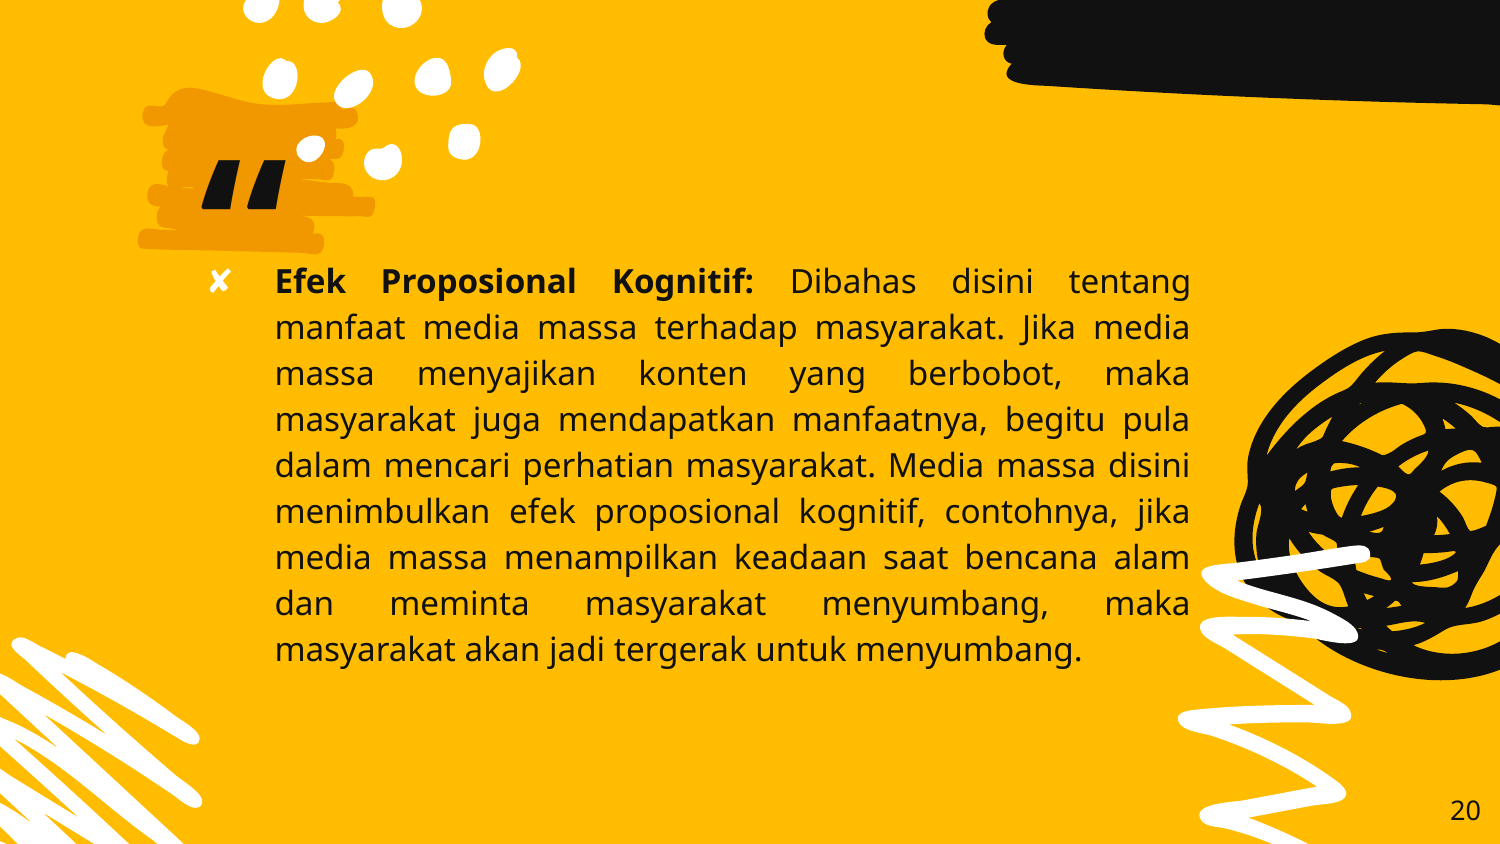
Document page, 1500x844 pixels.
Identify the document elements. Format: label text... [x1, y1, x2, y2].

slide_number 20 [1391, 779, 1482, 844]
list Efek Proposional Kognitif: Dibahas disini tentang manfaat media massa terhadap masyarakat. Jika media massa menyajikan konten yang berbobot, maka masyarakat juga mendapatkan manfaatnya, begitu pula dalam mencari perhatian masyarakat. Media massa disini menimbulkan efek proposional kognitif, contohnya, jika media massa menampilkan keadaan saat bencana alam dan meminta masyarakat menyumbang, maka masyarakat akan jadi tergerak untuk menyumbang. [199, 254, 1193, 633]
